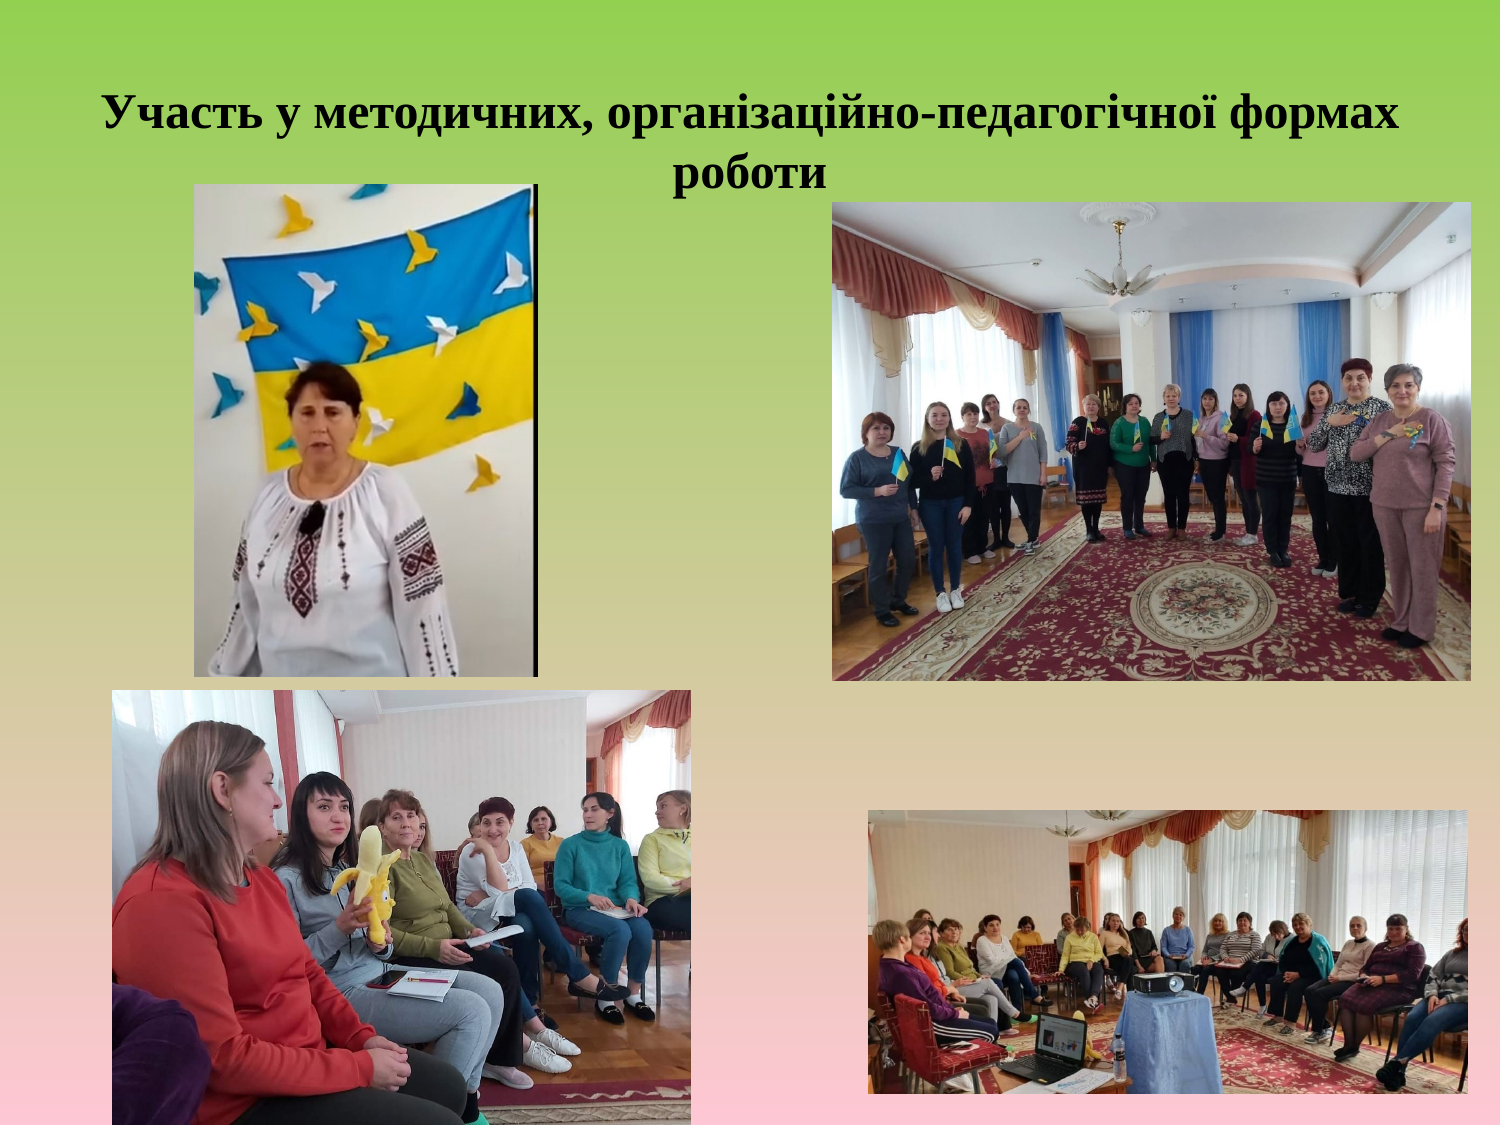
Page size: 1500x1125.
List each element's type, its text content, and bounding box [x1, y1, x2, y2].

picture [111, 690, 692, 1125]
title Участь у методичних, організаційно-педагогічної формах роботи [75, 45, 1425, 233]
picture [867, 810, 1468, 1095]
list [194, 184, 538, 678]
picture [832, 201, 1471, 681]
